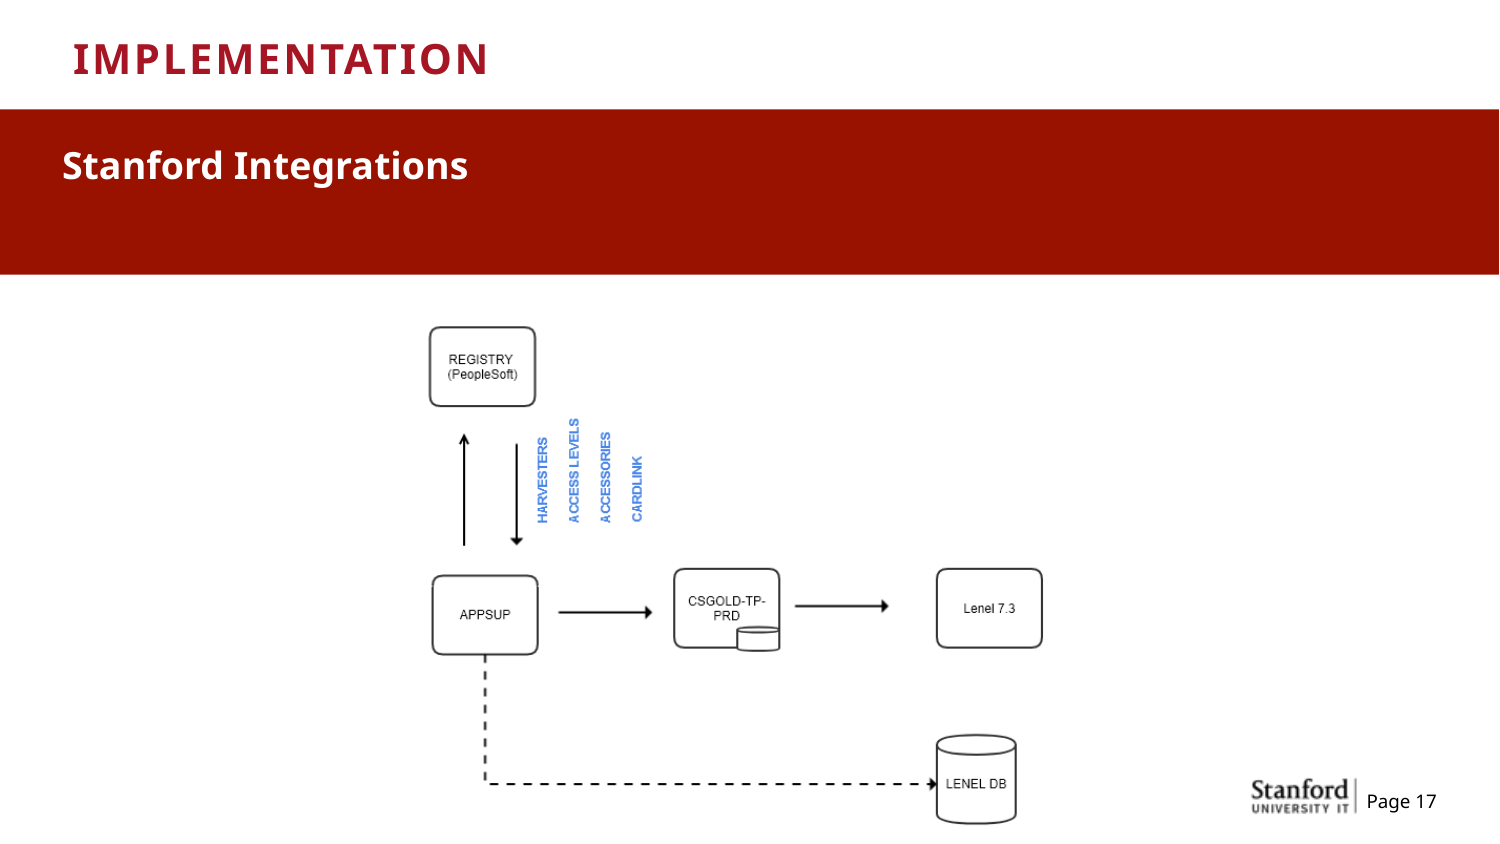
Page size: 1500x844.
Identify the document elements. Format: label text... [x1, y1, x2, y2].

picture [399, 298, 1063, 844]
text_box [0, 109, 1499, 275]
text_box Stanford Integrations [47, 141, 691, 195]
picture [1245, 771, 1371, 822]
text_box IMPLEMENTATION [58, 25, 1458, 91]
